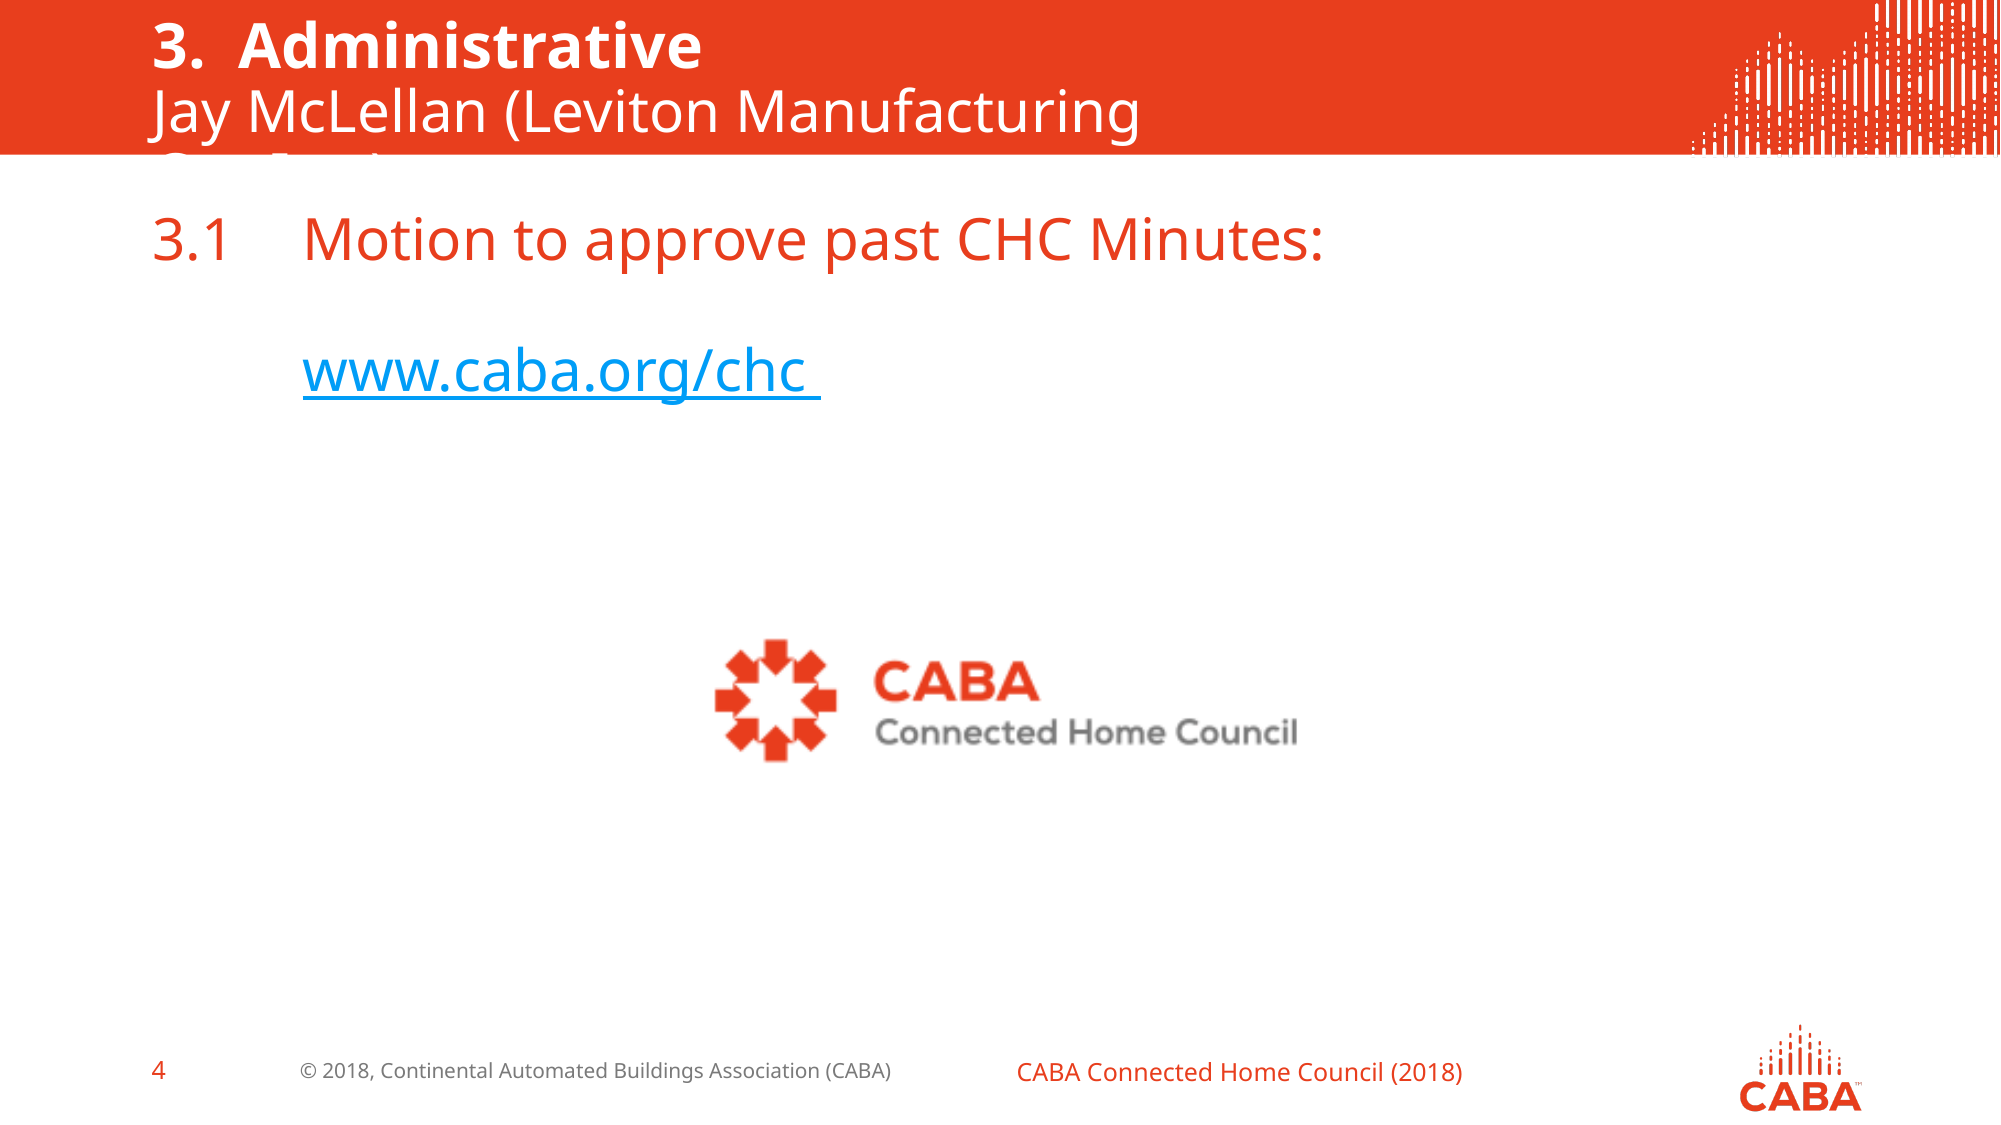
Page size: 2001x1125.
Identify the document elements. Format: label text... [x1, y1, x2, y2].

slide_number 4 [136, 1042, 239, 1101]
list www.caba.org/chc [137, 326, 1863, 1015]
picture [702, 637, 1298, 780]
list 3.1 Motion to approve past CHC Minutes: [137, 202, 1863, 287]
title 3. Administrative Jay McLellan (Leviton Manufacturing Co., Inc.) [137, 6, 1265, 81]
